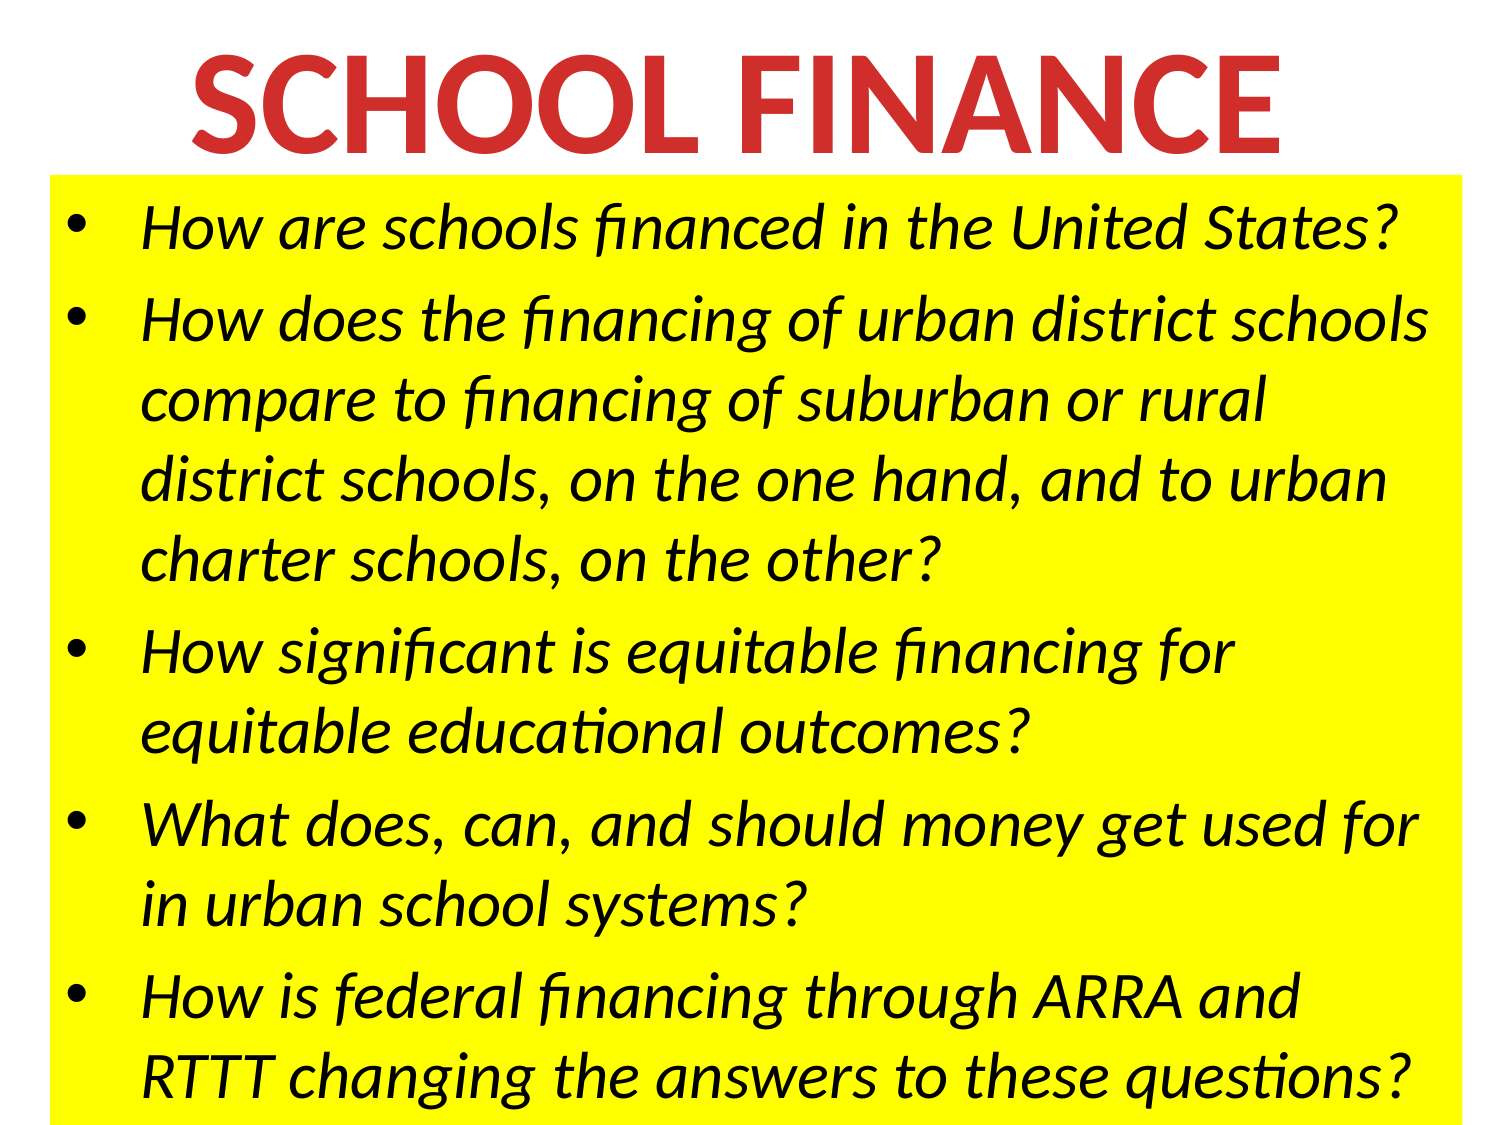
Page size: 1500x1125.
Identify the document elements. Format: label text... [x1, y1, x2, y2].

subtitle How are schools financed in the United States? How does the financing of urban district schools compare to financing of suburban or rural district schools, on the one hand, and to urban charter schools, on the other? How significant is equitable financing for equitable educational outcomes? What does, can, and should money get used for in urban school systems? How is federal financing through ARRA and RTTT changing the answers to these questions? [49, 174, 1463, 1125]
title SCHOOL FINANCE [99, 0, 1376, 174]
